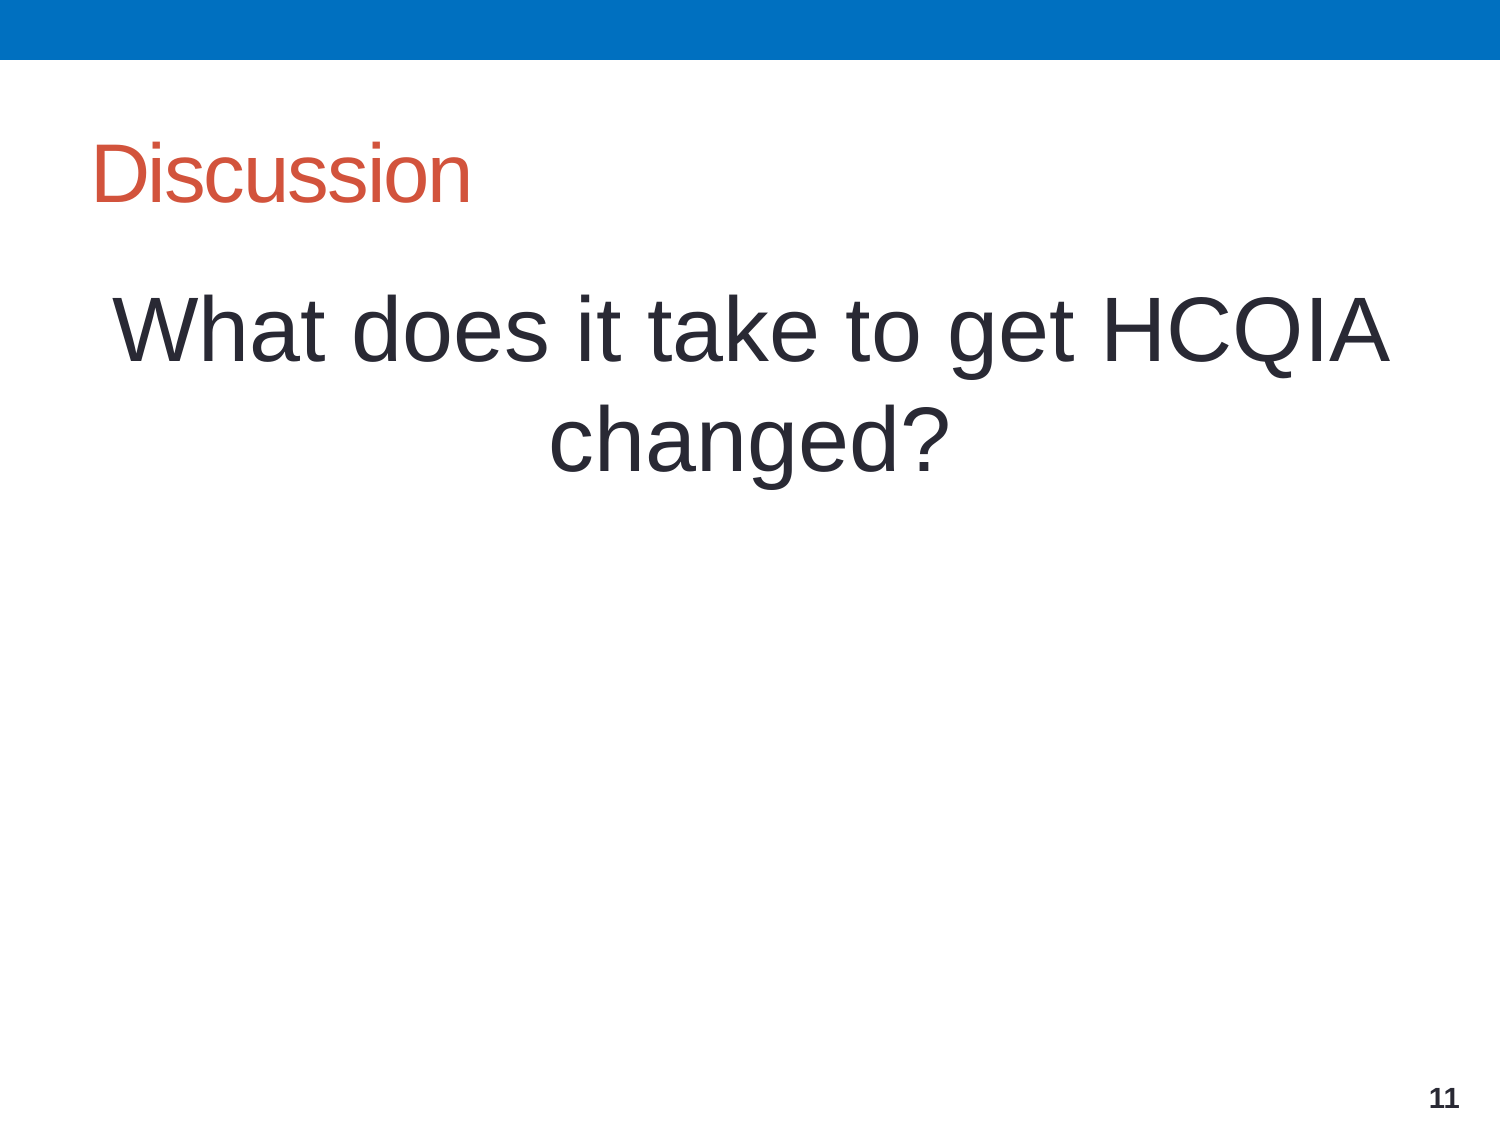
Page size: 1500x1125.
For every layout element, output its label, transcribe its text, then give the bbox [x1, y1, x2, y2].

list What does it take to get HCQIA changed? [75, 262, 1425, 1063]
title Discussion [75, 87, 1425, 250]
slide_number 11 [1299, 1069, 1475, 1124]
